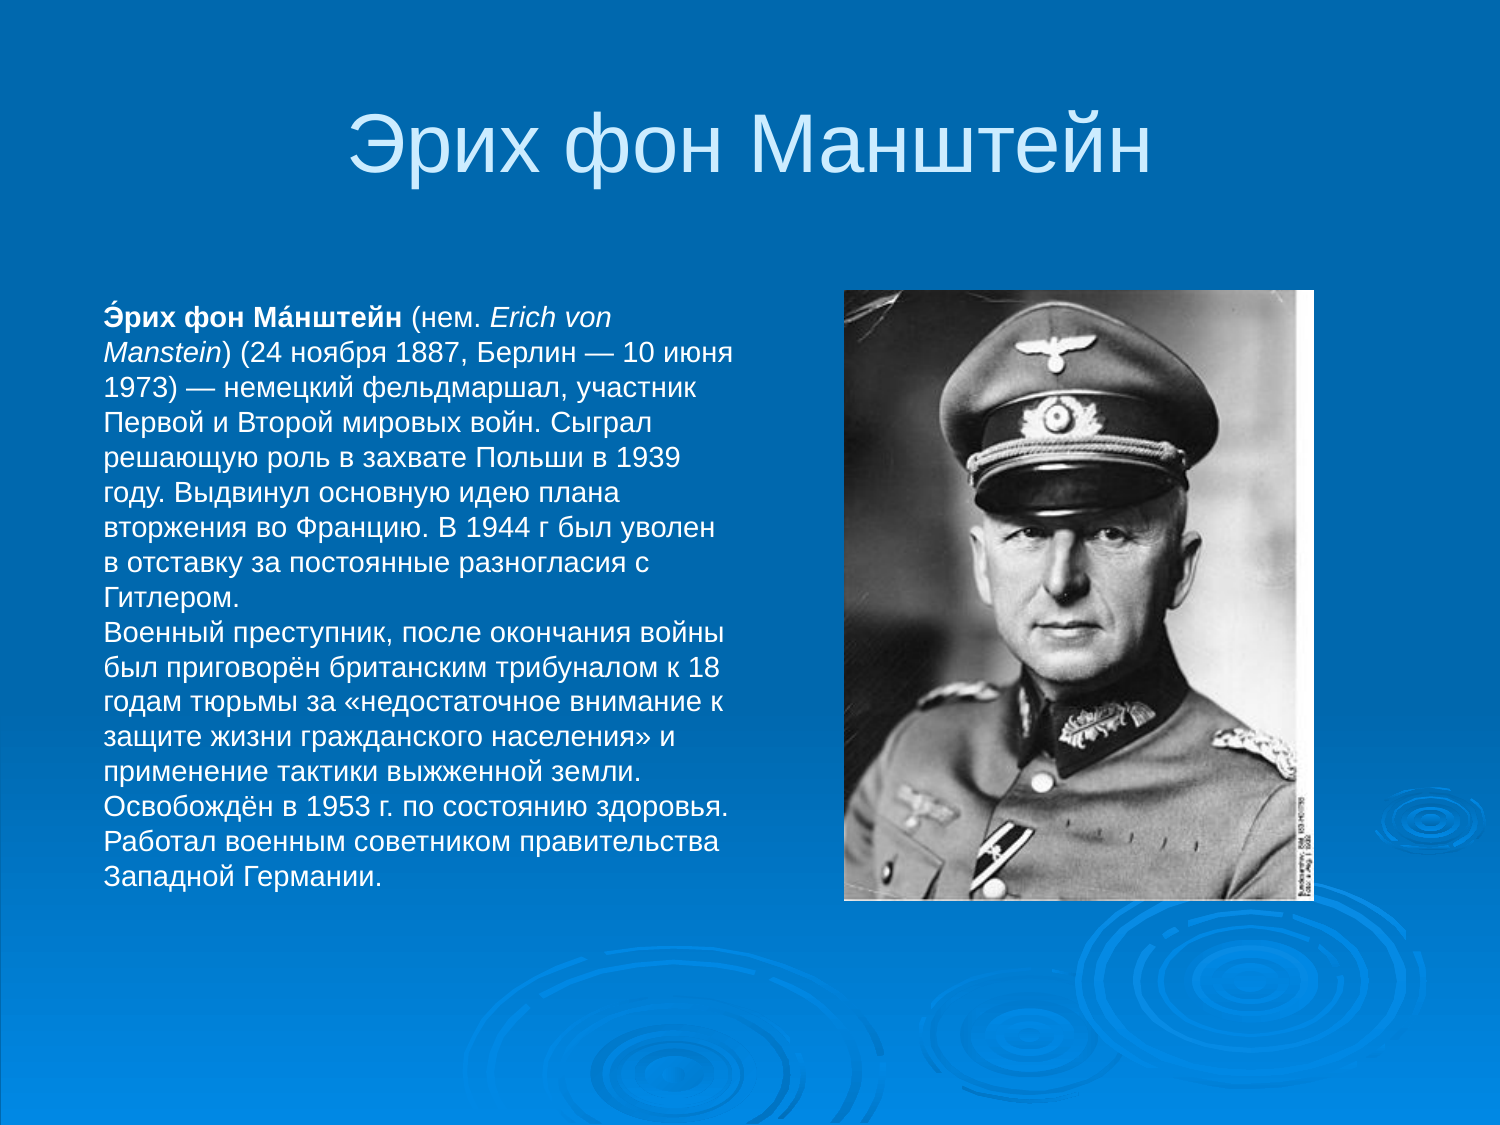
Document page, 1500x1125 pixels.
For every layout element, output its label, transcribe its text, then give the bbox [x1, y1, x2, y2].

title Эрих фон Манштейн [75, 45, 1425, 233]
text_box Э́рих фон Ма́нштейн (нем. Erich von Manstein) (24 ноября 1887, Берлин — 10 июня 1973) — немецкий фельдмаршал, участник Первой и Второй мировых войн. Сыграл решающую роль в захвате Польши в 1939 году. Выдвинул основную идею плана вторжения во Францию. В 1944 г был уволен в отставку за постоянные разногласия с Гитлером. Военный преступник, после окончания войны был приговорён британским трибуналом к 18 годам тюрьмы за «недостаточное внимание к защите жизни гражданского населения» и применение тактики выжженной земли. Освобождён в 1953 г. по состоянию здоровья. Работал военным советником правительства Западной Германии. [88, 290, 750, 900]
picture [844, 290, 1314, 901]
